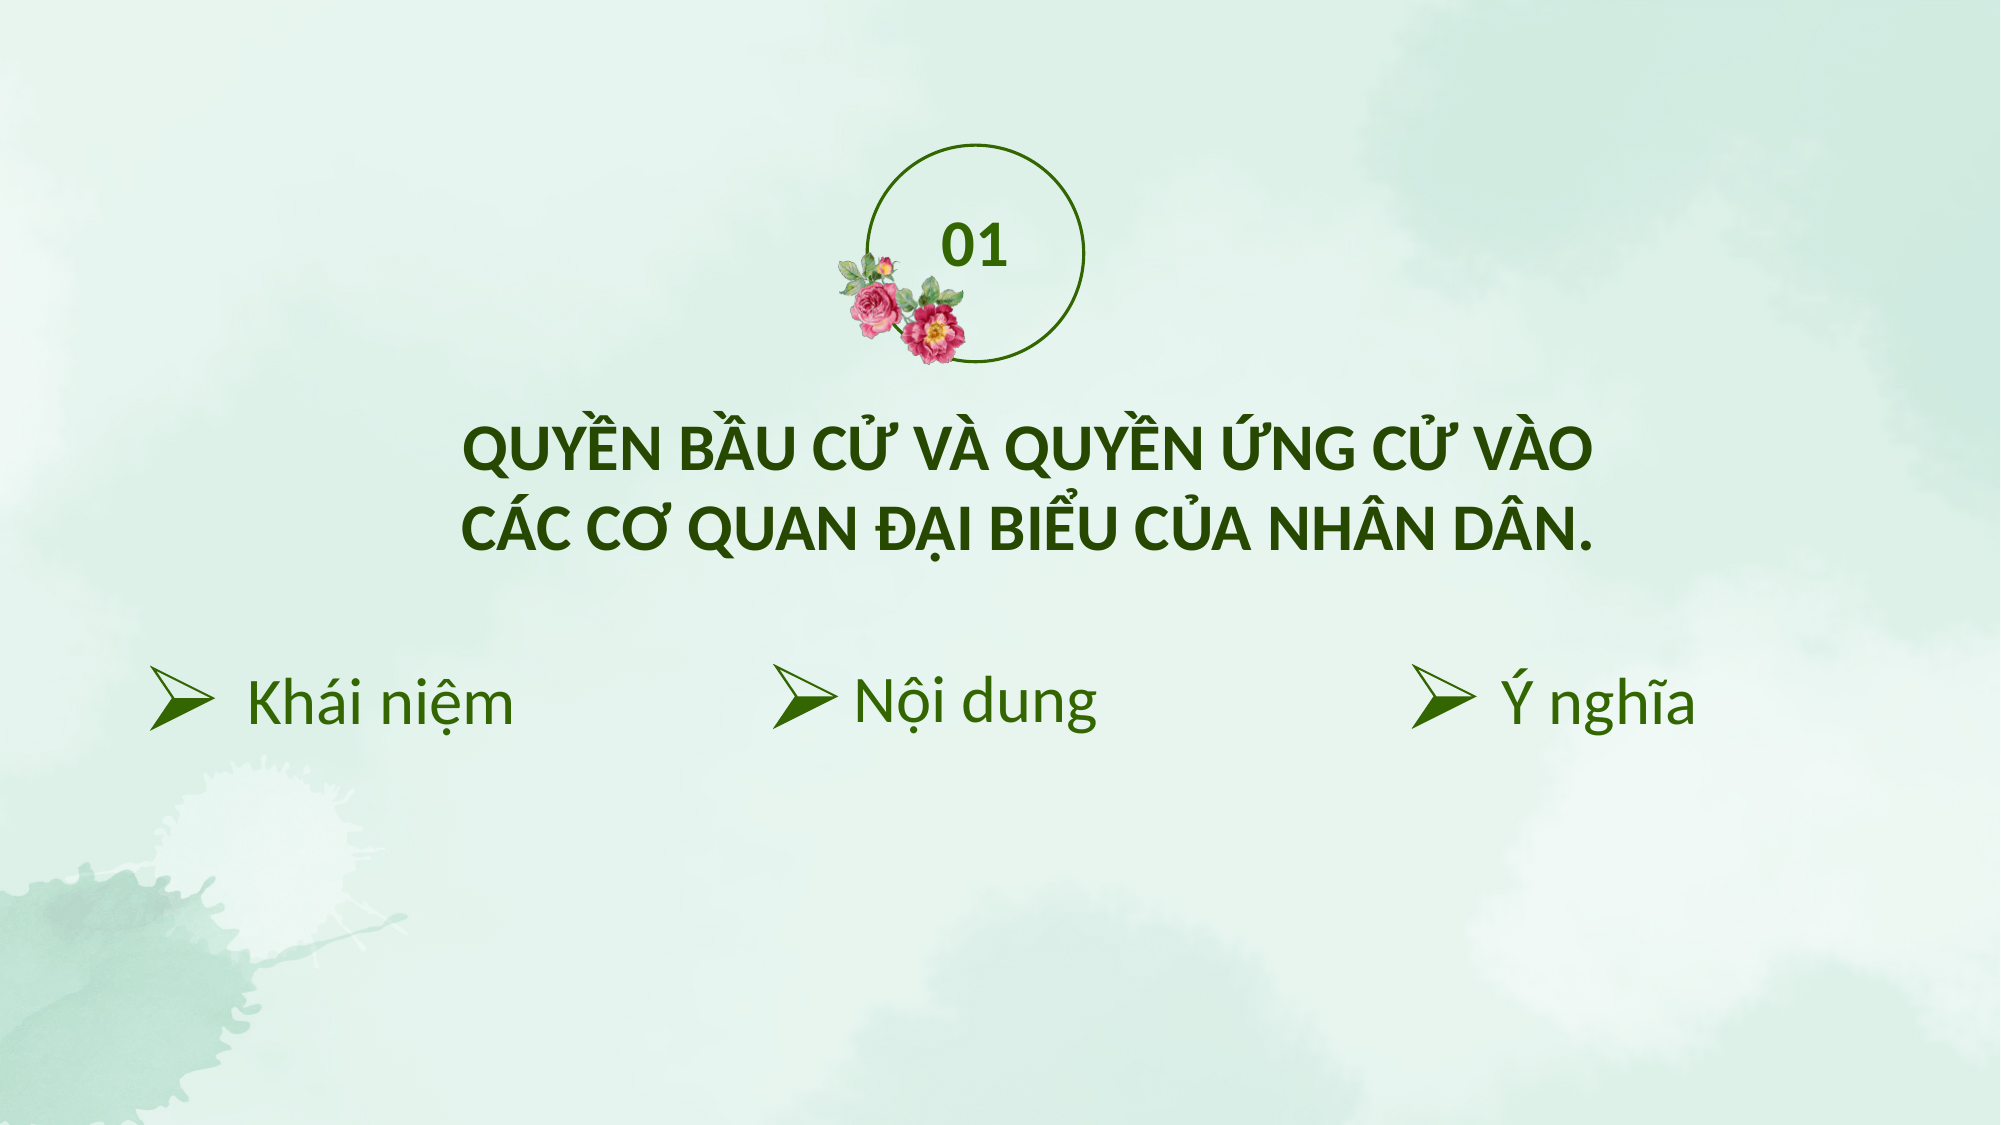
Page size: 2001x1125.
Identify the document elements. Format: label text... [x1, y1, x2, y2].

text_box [773, 648, 1152, 745]
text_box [838, 145, 1084, 366]
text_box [1411, 650, 1894, 747]
picture [0, 0, 2001, 1125]
text_box QUYỀN BẦU CỬ VÀ QUYỀN ỨNG CỬ VÀO CÁC CƠ QUAN ĐẠI BIỂU CỦA NHÂN DÂN. [389, 396, 1668, 571]
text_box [150, 650, 545, 747]
